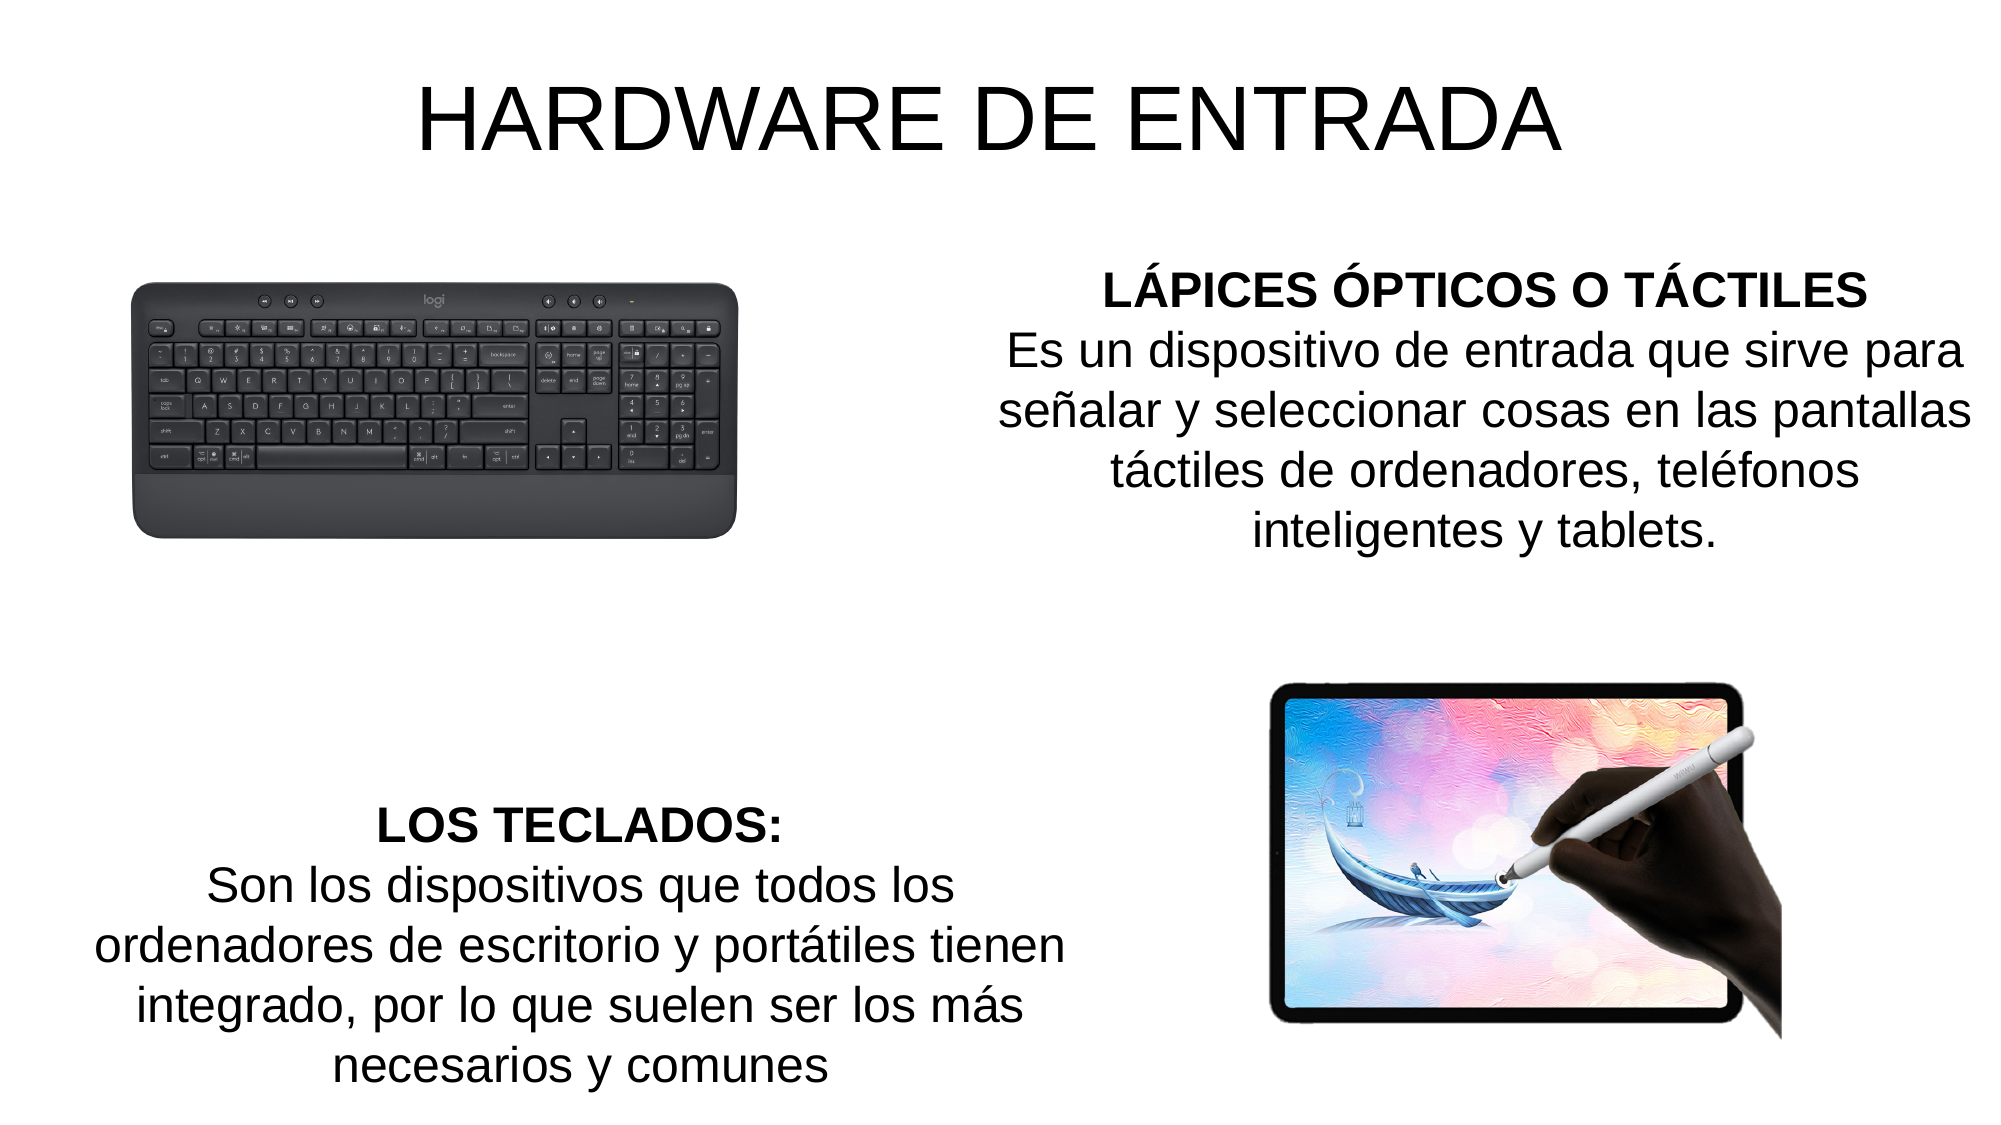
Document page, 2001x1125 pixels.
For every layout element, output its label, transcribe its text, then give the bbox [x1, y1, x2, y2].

picture [1229, 548, 1782, 1100]
text_box LÁPICES ÓPTICOS O TÁCTILES Es un dispositivo de entrada que sirve para señalar y seleccionar cosas en las pantallas táctiles de ordenadores, teléfonos inteligentes y tablets. [971, 249, 2000, 565]
text_box HARDWARE DE ENTRADA [0, 51, 2000, 176]
picture [92, 201, 784, 617]
text_box LOS TECLADOS: Son los dispositivos que todos los ordenadores de escritorio y portátiles tienen integrado, por lo que suelen ser los más necesarios y comunes [57, 785, 1105, 1101]
